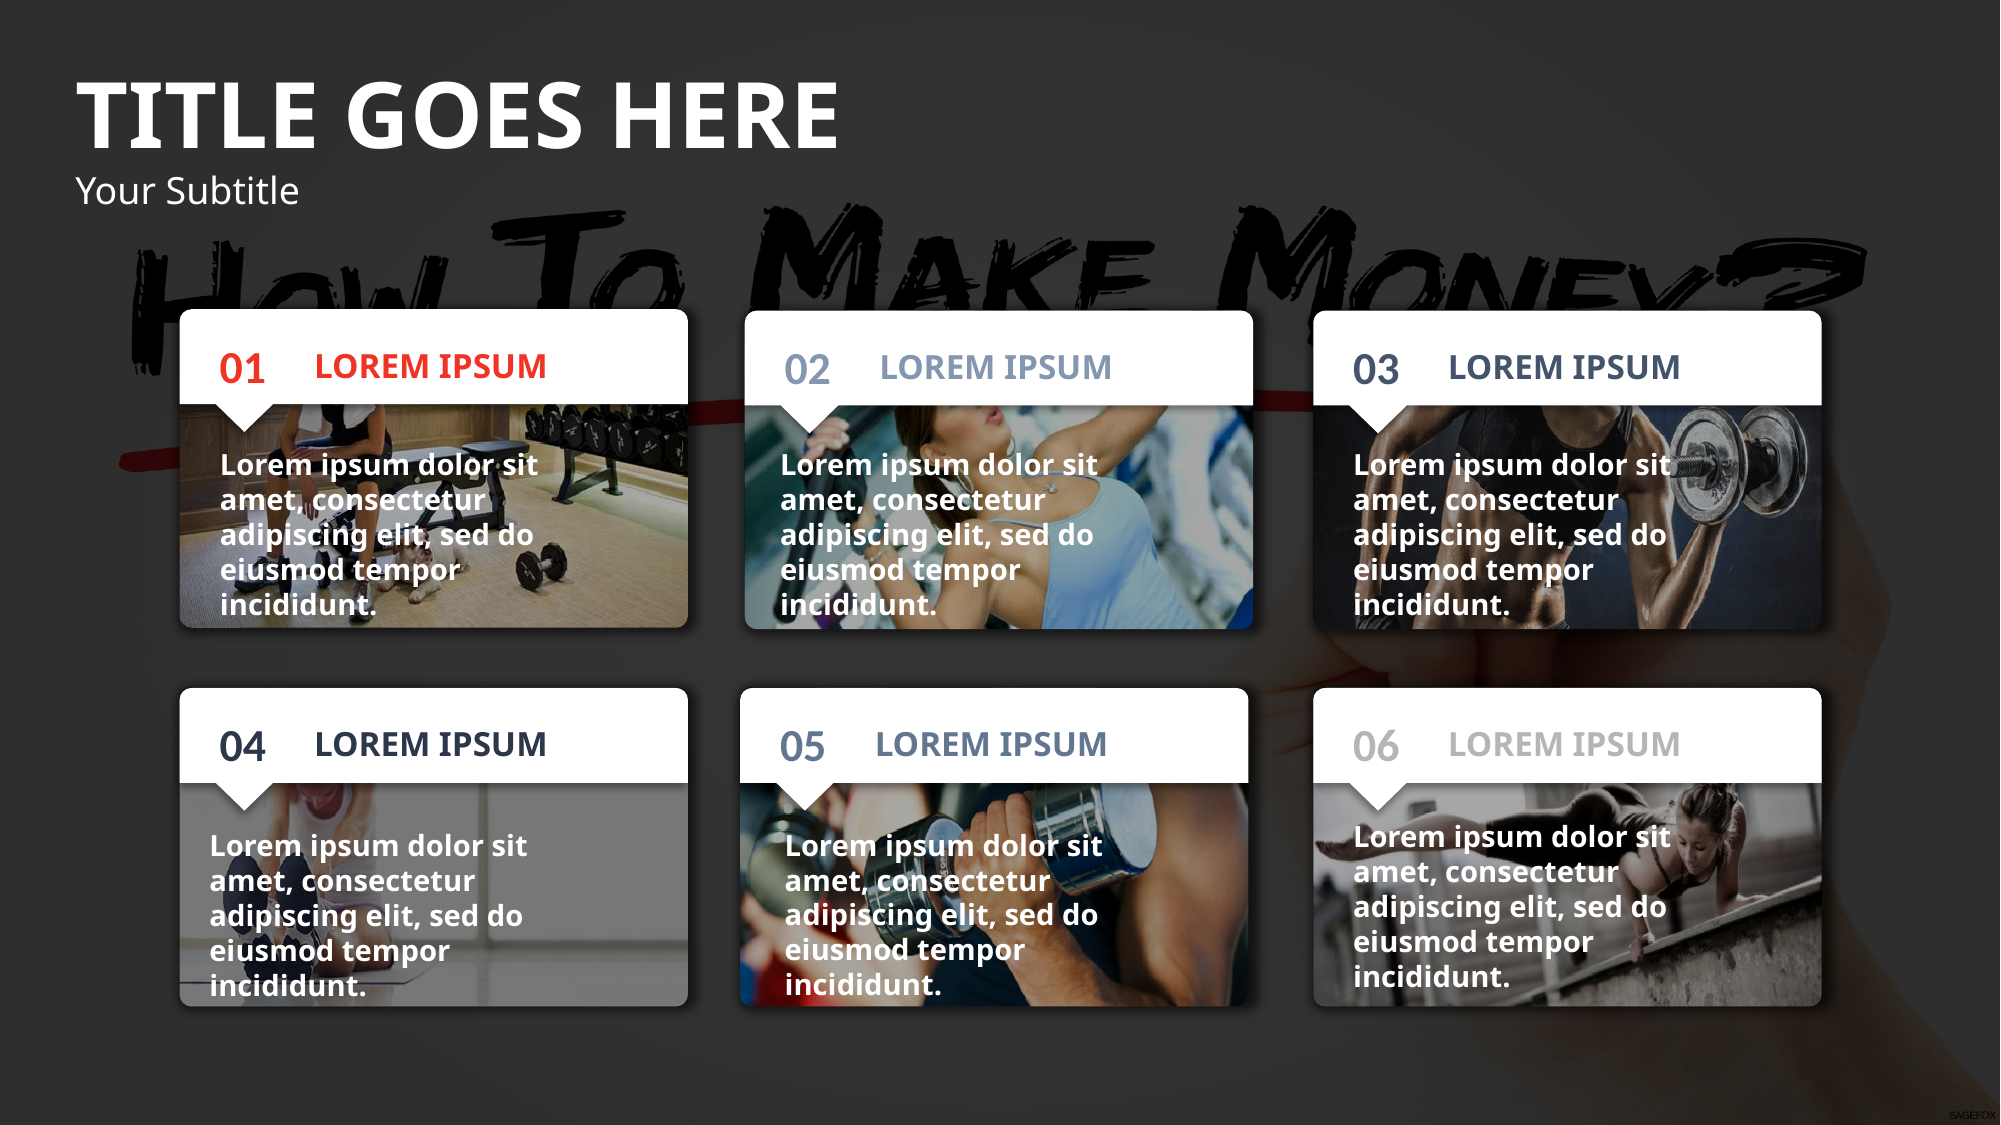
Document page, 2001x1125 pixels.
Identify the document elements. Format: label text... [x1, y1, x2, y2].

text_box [740, 687, 1249, 811]
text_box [179, 687, 688, 811]
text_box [1313, 310, 1822, 434]
text_box [743, 412, 1255, 631]
text_box [1312, 413, 1823, 631]
text_box Lorem ipsum dolor sit amet, consectetur adipiscing elit, sed do eiusmod tempor incididunt. [205, 439, 602, 629]
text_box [179, 309, 688, 432]
text_box [178, 792, 239, 1008]
text_box [809, 791, 1250, 1008]
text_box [744, 310, 1254, 434]
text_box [1313, 687, 1822, 811]
text_box Lorem ipsum dolor sit amet, consectetur adipiscing elit, sed do eiusmod tempor incididunt. [765, 438, 1162, 629]
text_box Lorem ipsum dolor sit amet, consectetur adipiscing elit, sed do eiusmod tempor incididunt. [1338, 438, 1735, 629]
text_box Lorem ipsum dolor sit amet, consectetur adipiscing elit, sed do eiusmod tempor incididunt. [769, 819, 1166, 1009]
text_box [739, 793, 799, 1008]
text_box [249, 792, 689, 1008]
text_box Lorem ipsum dolor sit amet, consectetur adipiscing elit, sed do eiusmod tempor incididunt. [1338, 811, 1735, 1001]
picture [0, 0, 2001, 1125]
text_box TITLE GOES HERE Your Subtitle [60, 49, 1036, 220]
text_box [178, 413, 237, 629]
text_box [1312, 792, 1823, 1008]
text_box Lorem ipsum dolor sit amet, consectetur adipiscing elit, sed do eiusmod tempor incididunt. [194, 819, 591, 1010]
text_box [250, 413, 689, 629]
